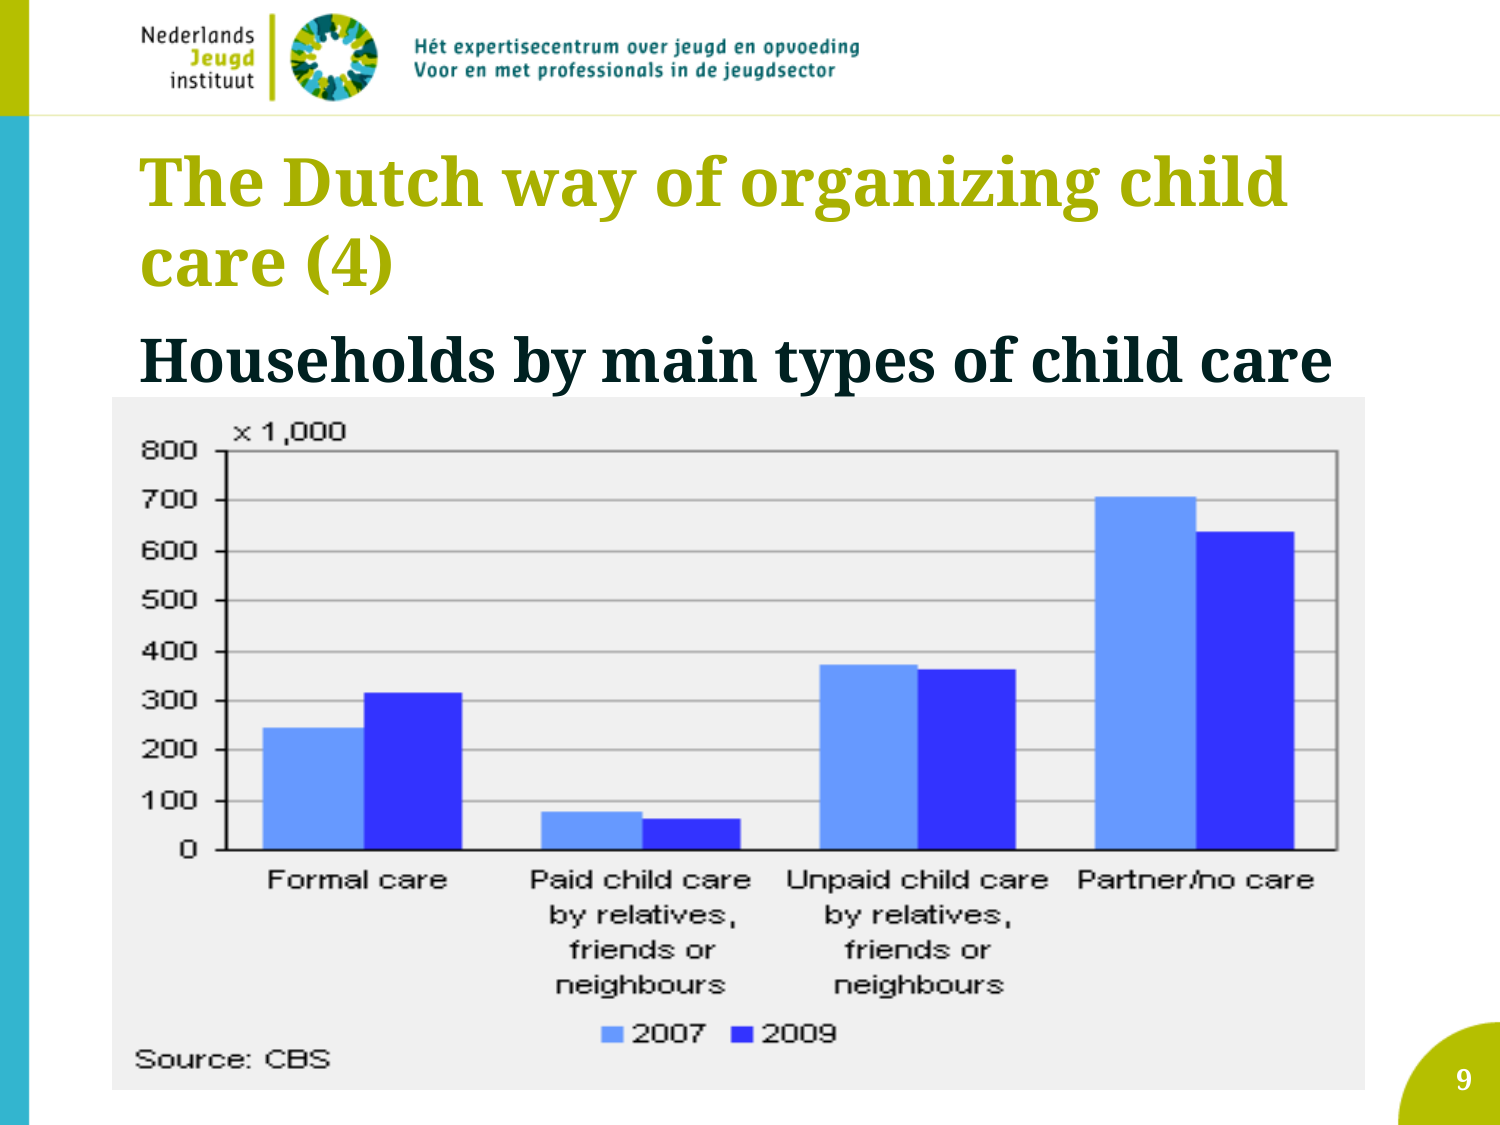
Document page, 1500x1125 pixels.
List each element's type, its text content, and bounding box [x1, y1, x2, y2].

list Households by main types of child care [124, 314, 1400, 1047]
picture [0, 0, 1500, 1125]
slide_number 9 [1175, 1054, 1488, 1125]
title The Dutch way of organizing child care (4) [124, 125, 1400, 314]
